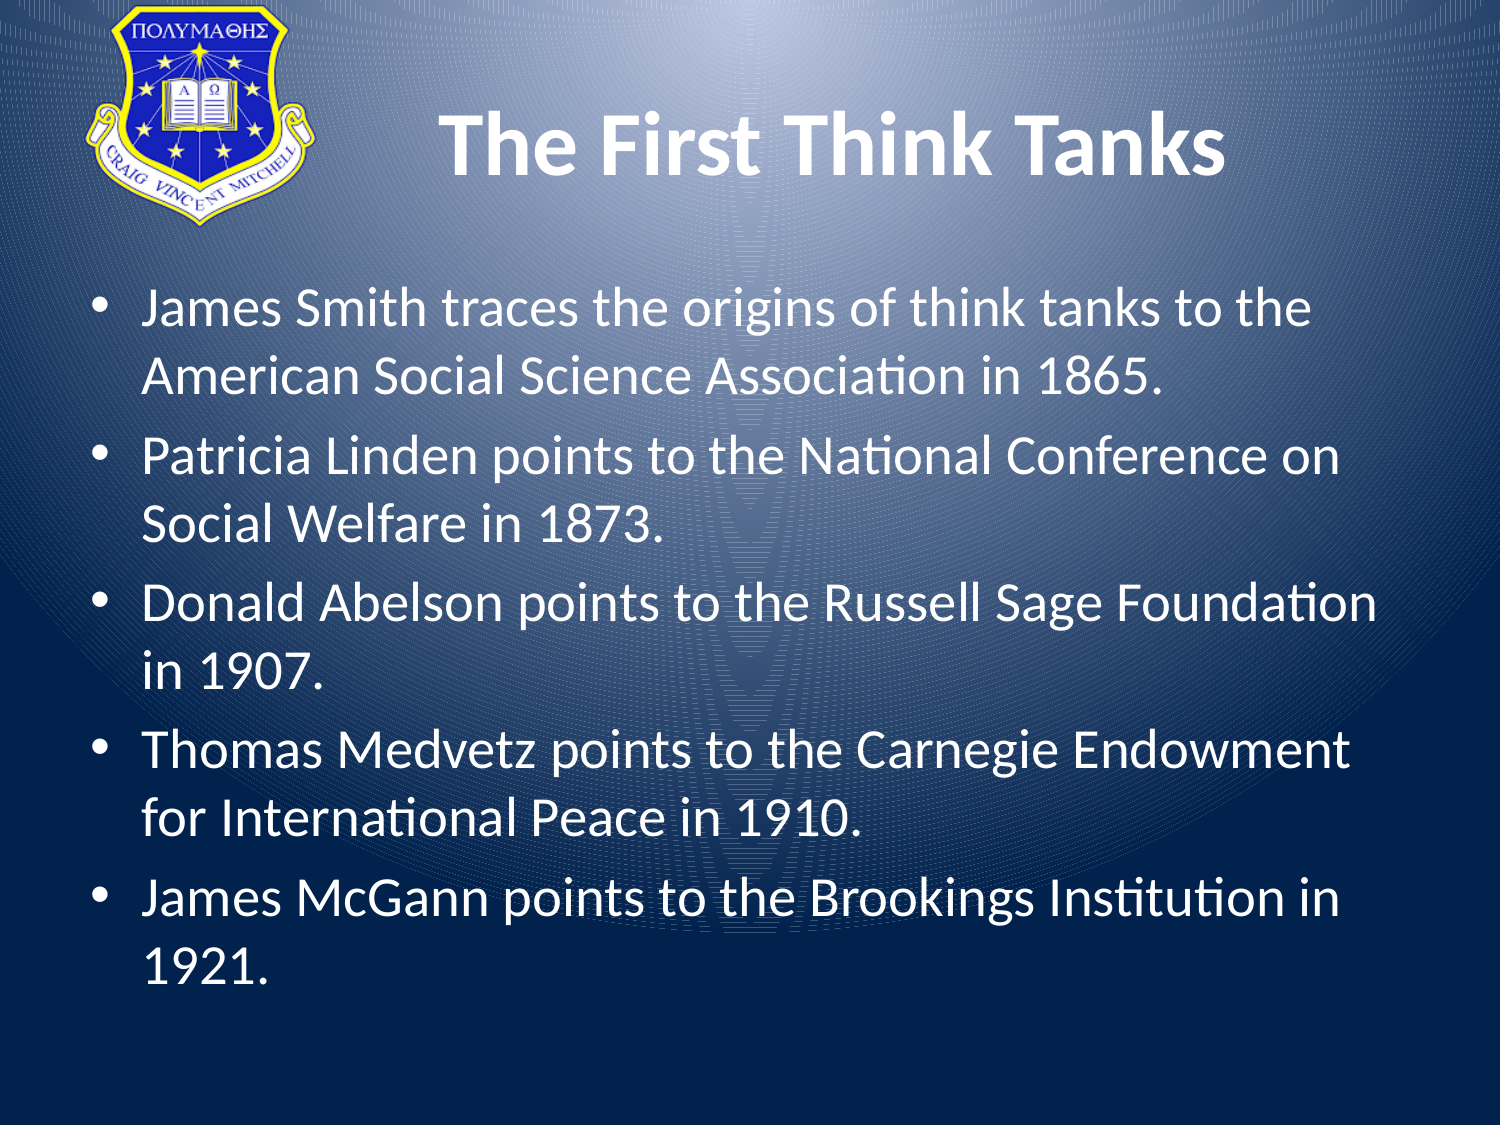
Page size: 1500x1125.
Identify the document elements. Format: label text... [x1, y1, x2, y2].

list James Smith traces the origins of think tanks to the American Social Science Association in 1865. Patricia Linden points to the National Conference on Social Welfare in 1873. Donald Abelson points to the Russell Sage Foundation in 1907. Thomas Medvetz points to the Carnegie Endowment for International Peace in 1910. James McGann points to the Brookings Institution in 1921. [75, 262, 1425, 1005]
title The First Think Tanks [75, 45, 1425, 233]
picture [75, 0, 326, 45]
